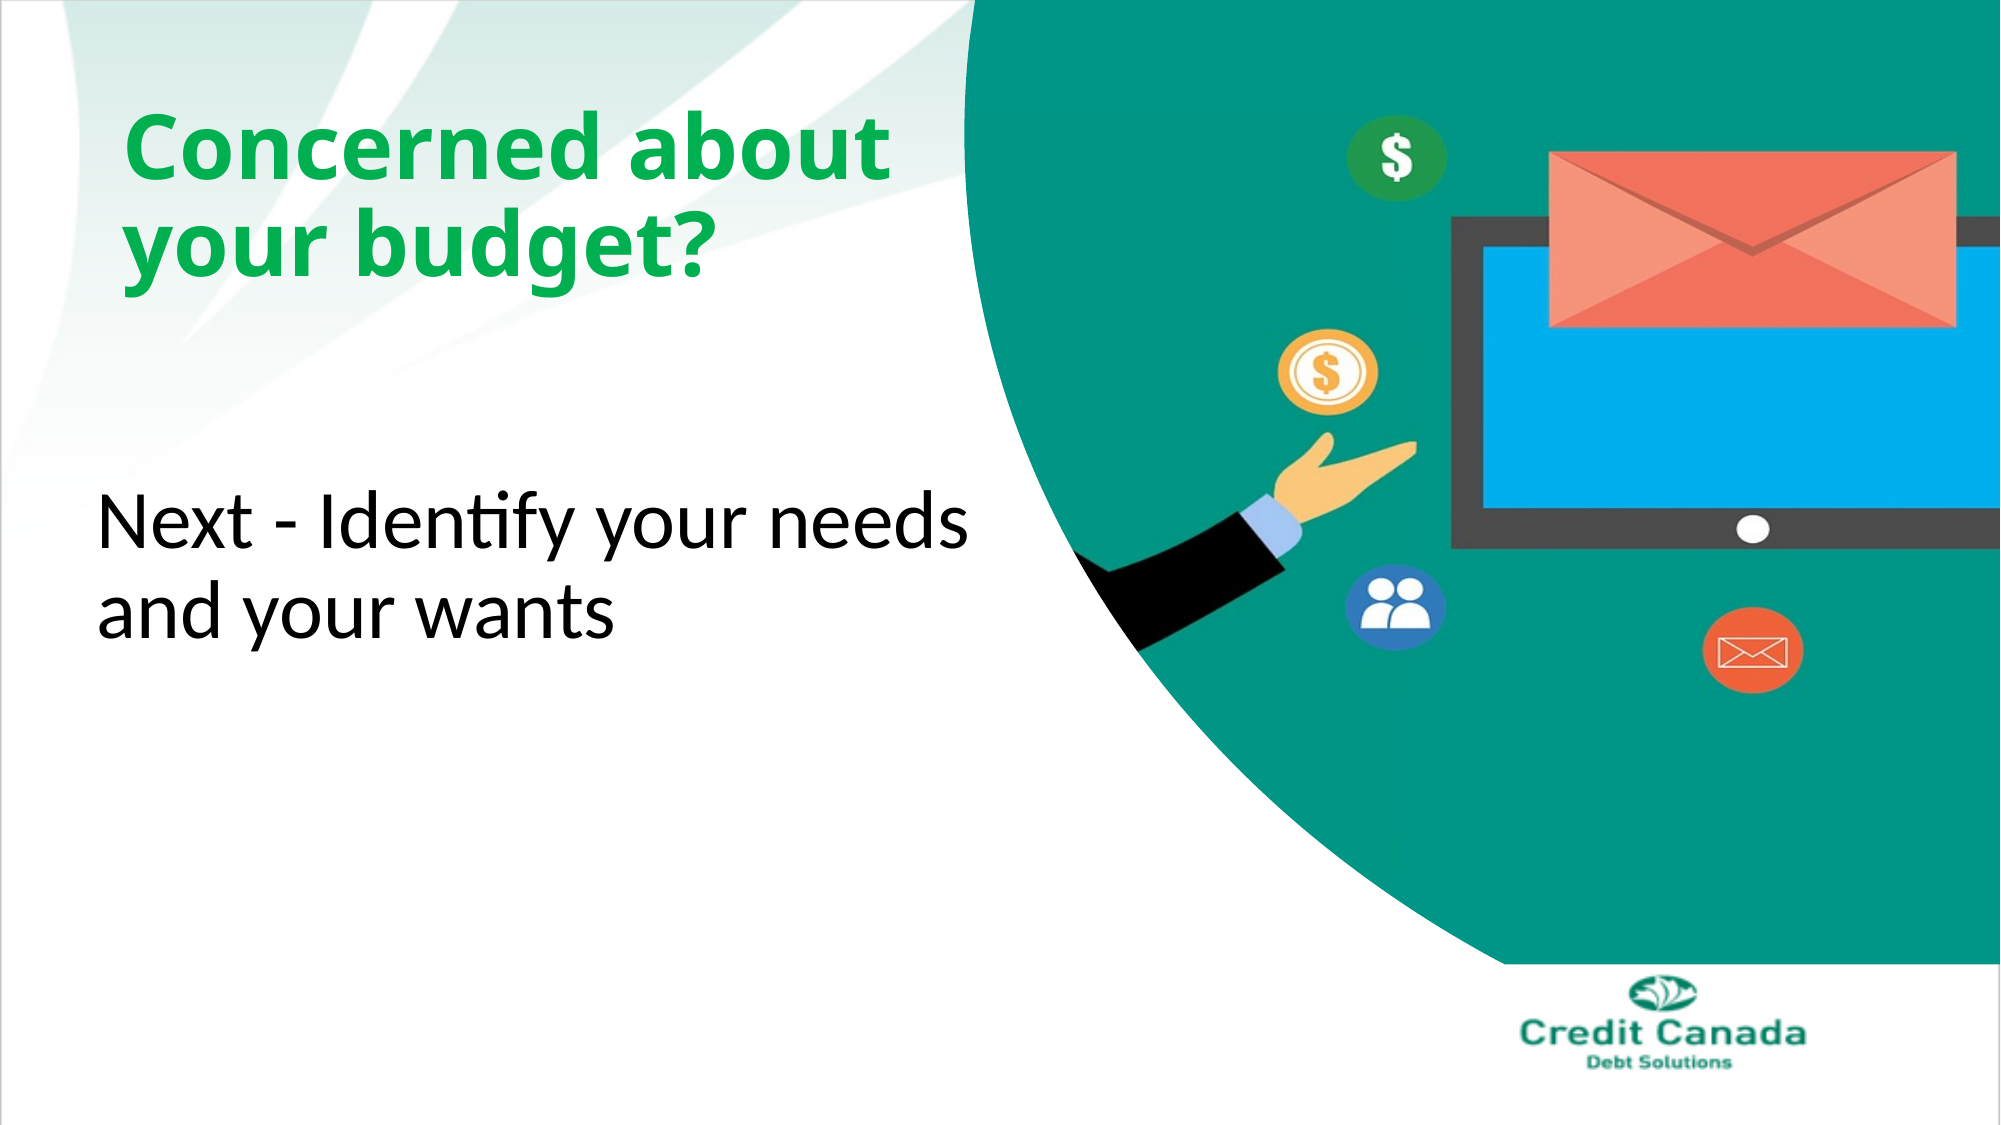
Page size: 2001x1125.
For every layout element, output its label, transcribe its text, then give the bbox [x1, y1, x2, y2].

title Concerned about your budget? [107, 59, 948, 338]
list Next - Identify your needs and your wants [81, 469, 1037, 989]
picture [0, 0, 2001, 1125]
